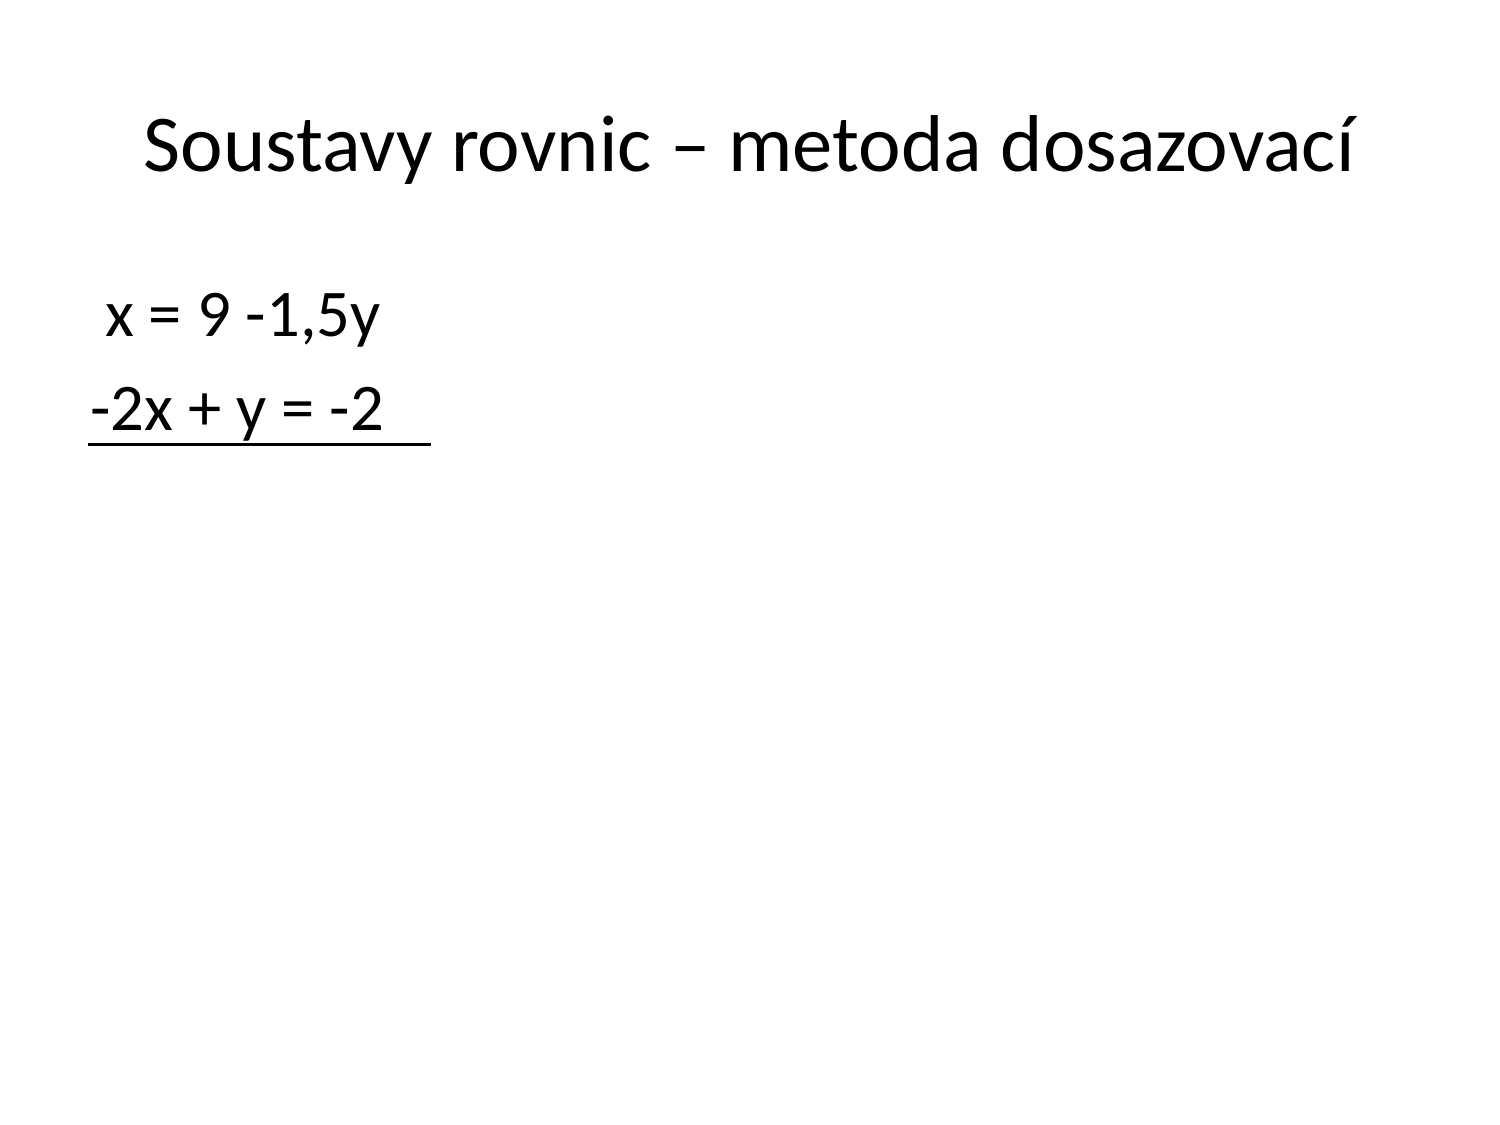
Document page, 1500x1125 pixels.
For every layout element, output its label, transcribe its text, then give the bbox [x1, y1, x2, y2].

list x = 9 -1,5y -2x + y = -2 [75, 262, 1425, 1059]
title Soustavy rovnic – metoda dosazovací [75, 45, 1425, 233]
